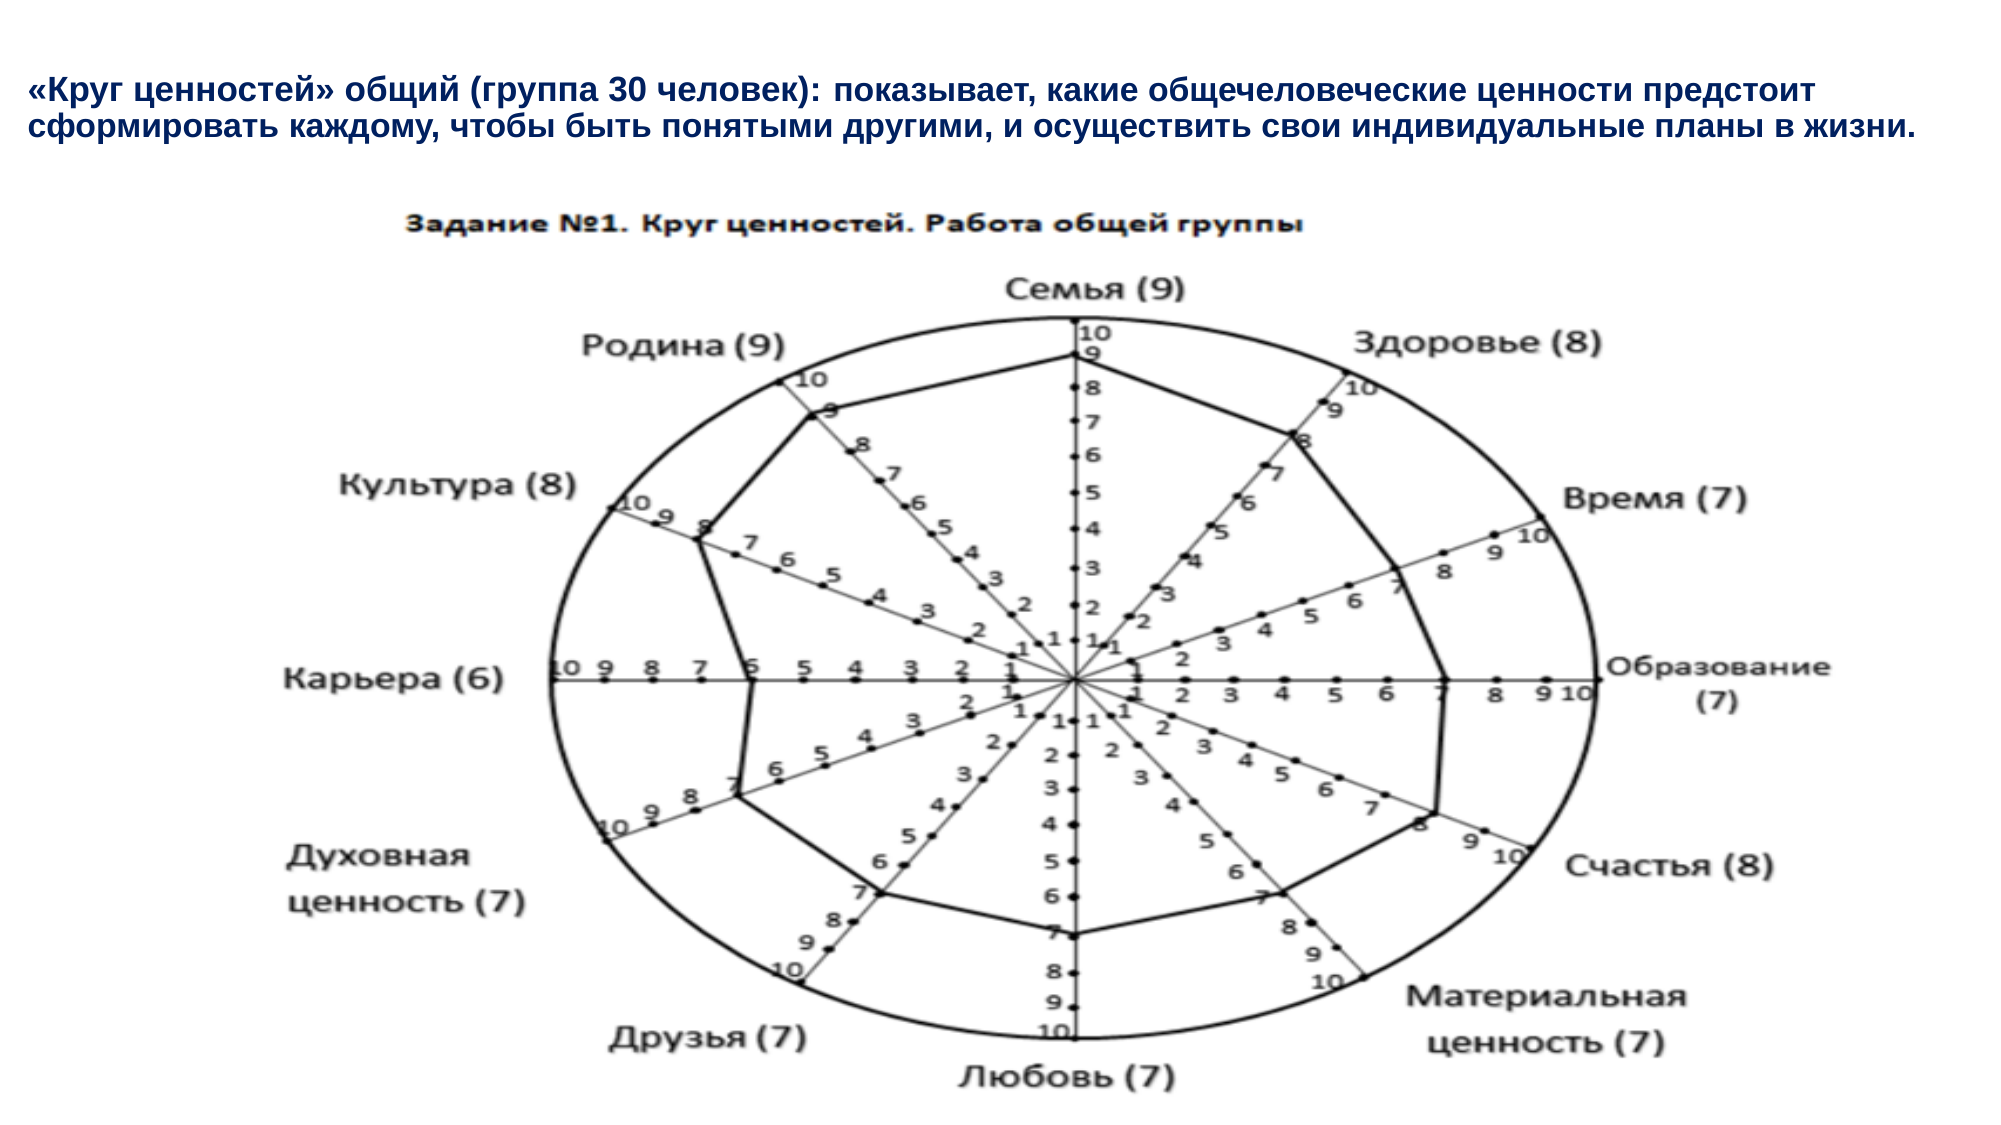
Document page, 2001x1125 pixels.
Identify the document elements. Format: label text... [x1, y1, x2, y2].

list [170, 202, 1847, 1125]
title «Круг ценностей» общий (группа 30 человек): показывает, какие общечеловеческие ценности предстоит сформировать каждому, чтобы быть понятыми другими, и осуществить свои индивидуальные планы в жизни. [12, 15, 1978, 203]
